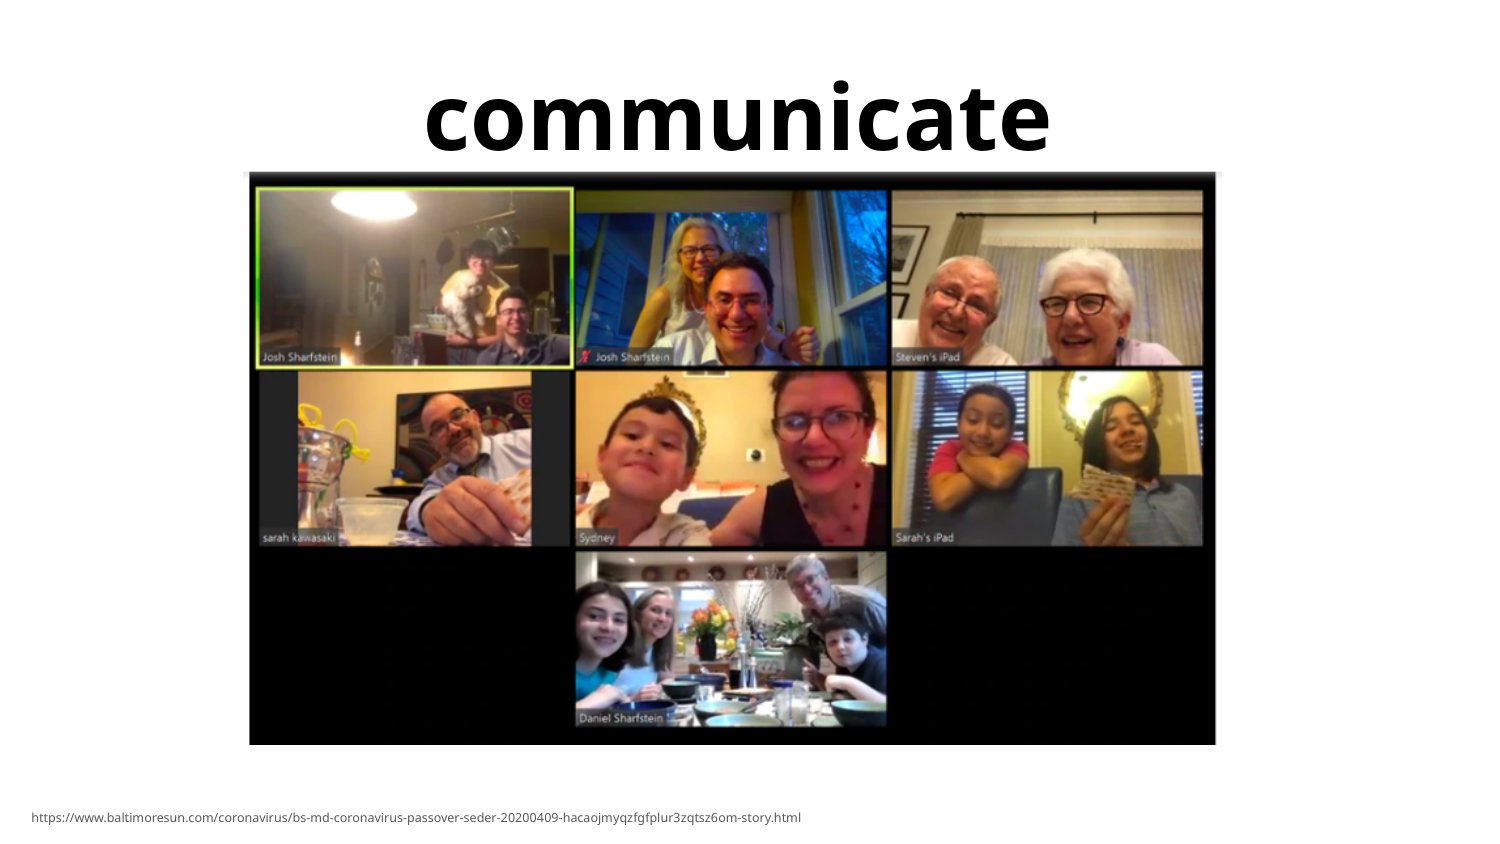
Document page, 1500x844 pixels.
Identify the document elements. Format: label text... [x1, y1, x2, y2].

list https://www.baltimoresun.com/coronavirus/bs-md-coronavirus-passover-seder-20200409-hacaojmyqzfgfplur3zqtsz6om-story.html [16, 792, 1415, 830]
title communicate [51, 27, 1449, 122]
picture [242, 168, 1223, 746]
